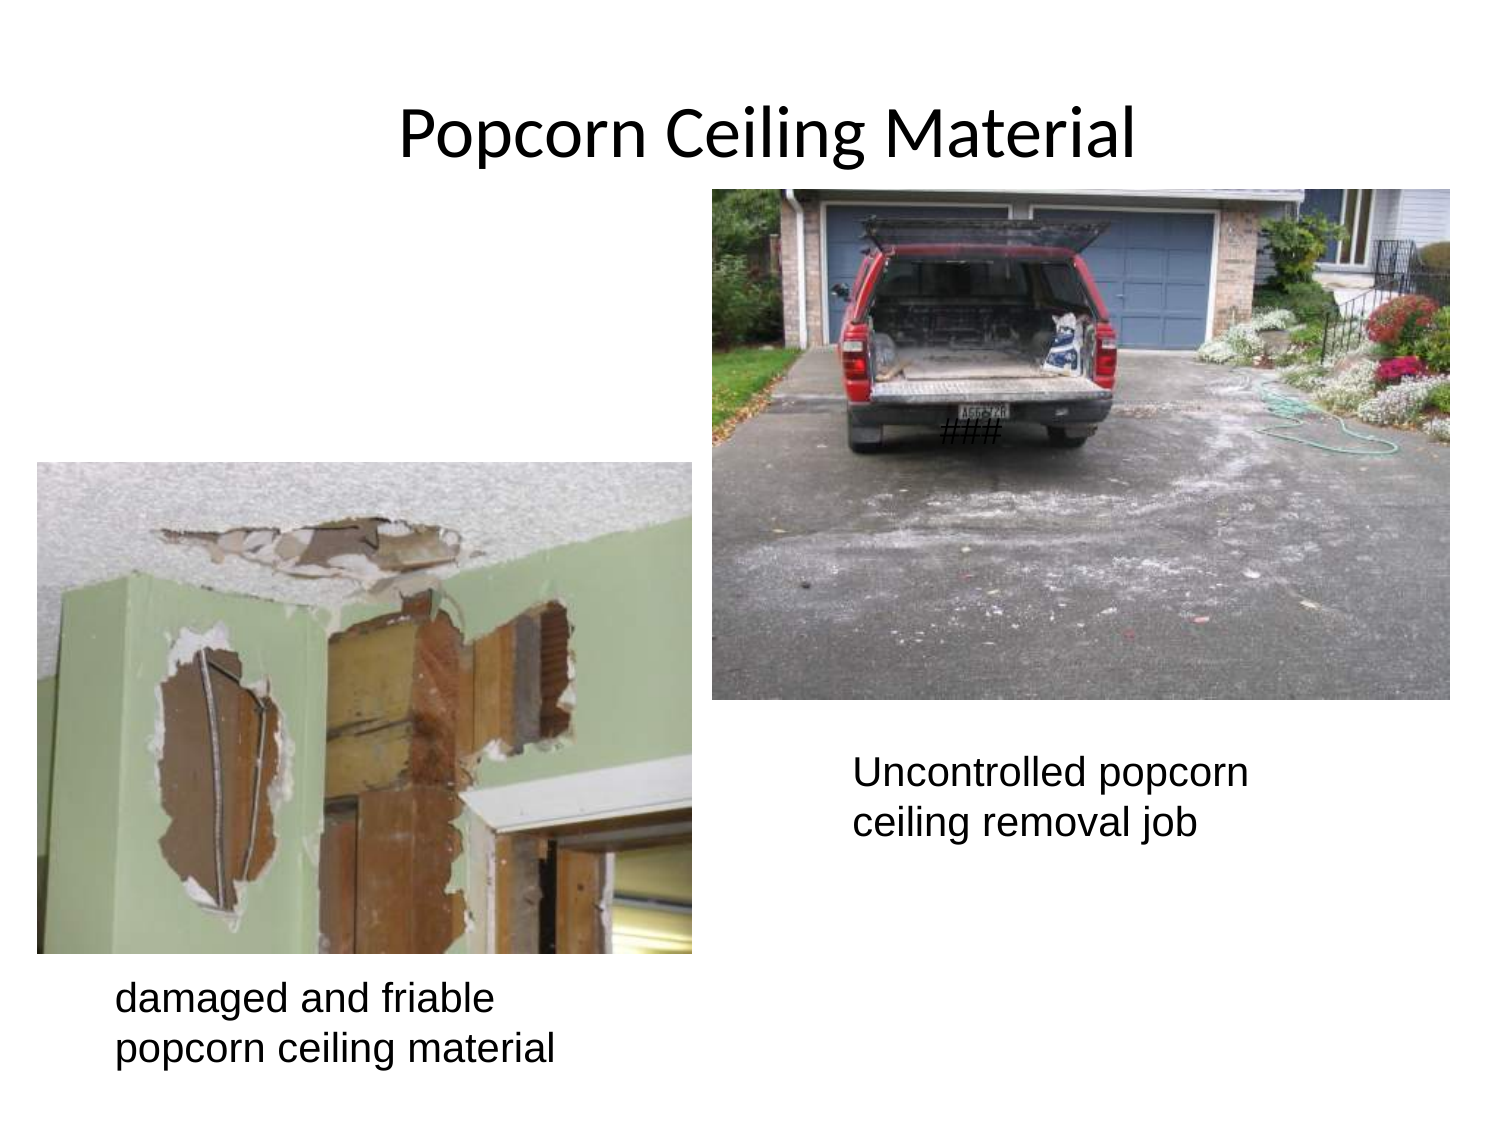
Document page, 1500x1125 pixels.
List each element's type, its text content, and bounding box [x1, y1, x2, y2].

text_box damaged and friable popcorn ceiling material [99, 963, 663, 1124]
text_box Uncontrolled popcorn ceiling removal job [837, 737, 1300, 853]
picture [712, 189, 1451, 701]
title Popcorn Ceiling Material [125, 75, 1413, 180]
picture [37, 462, 692, 954]
